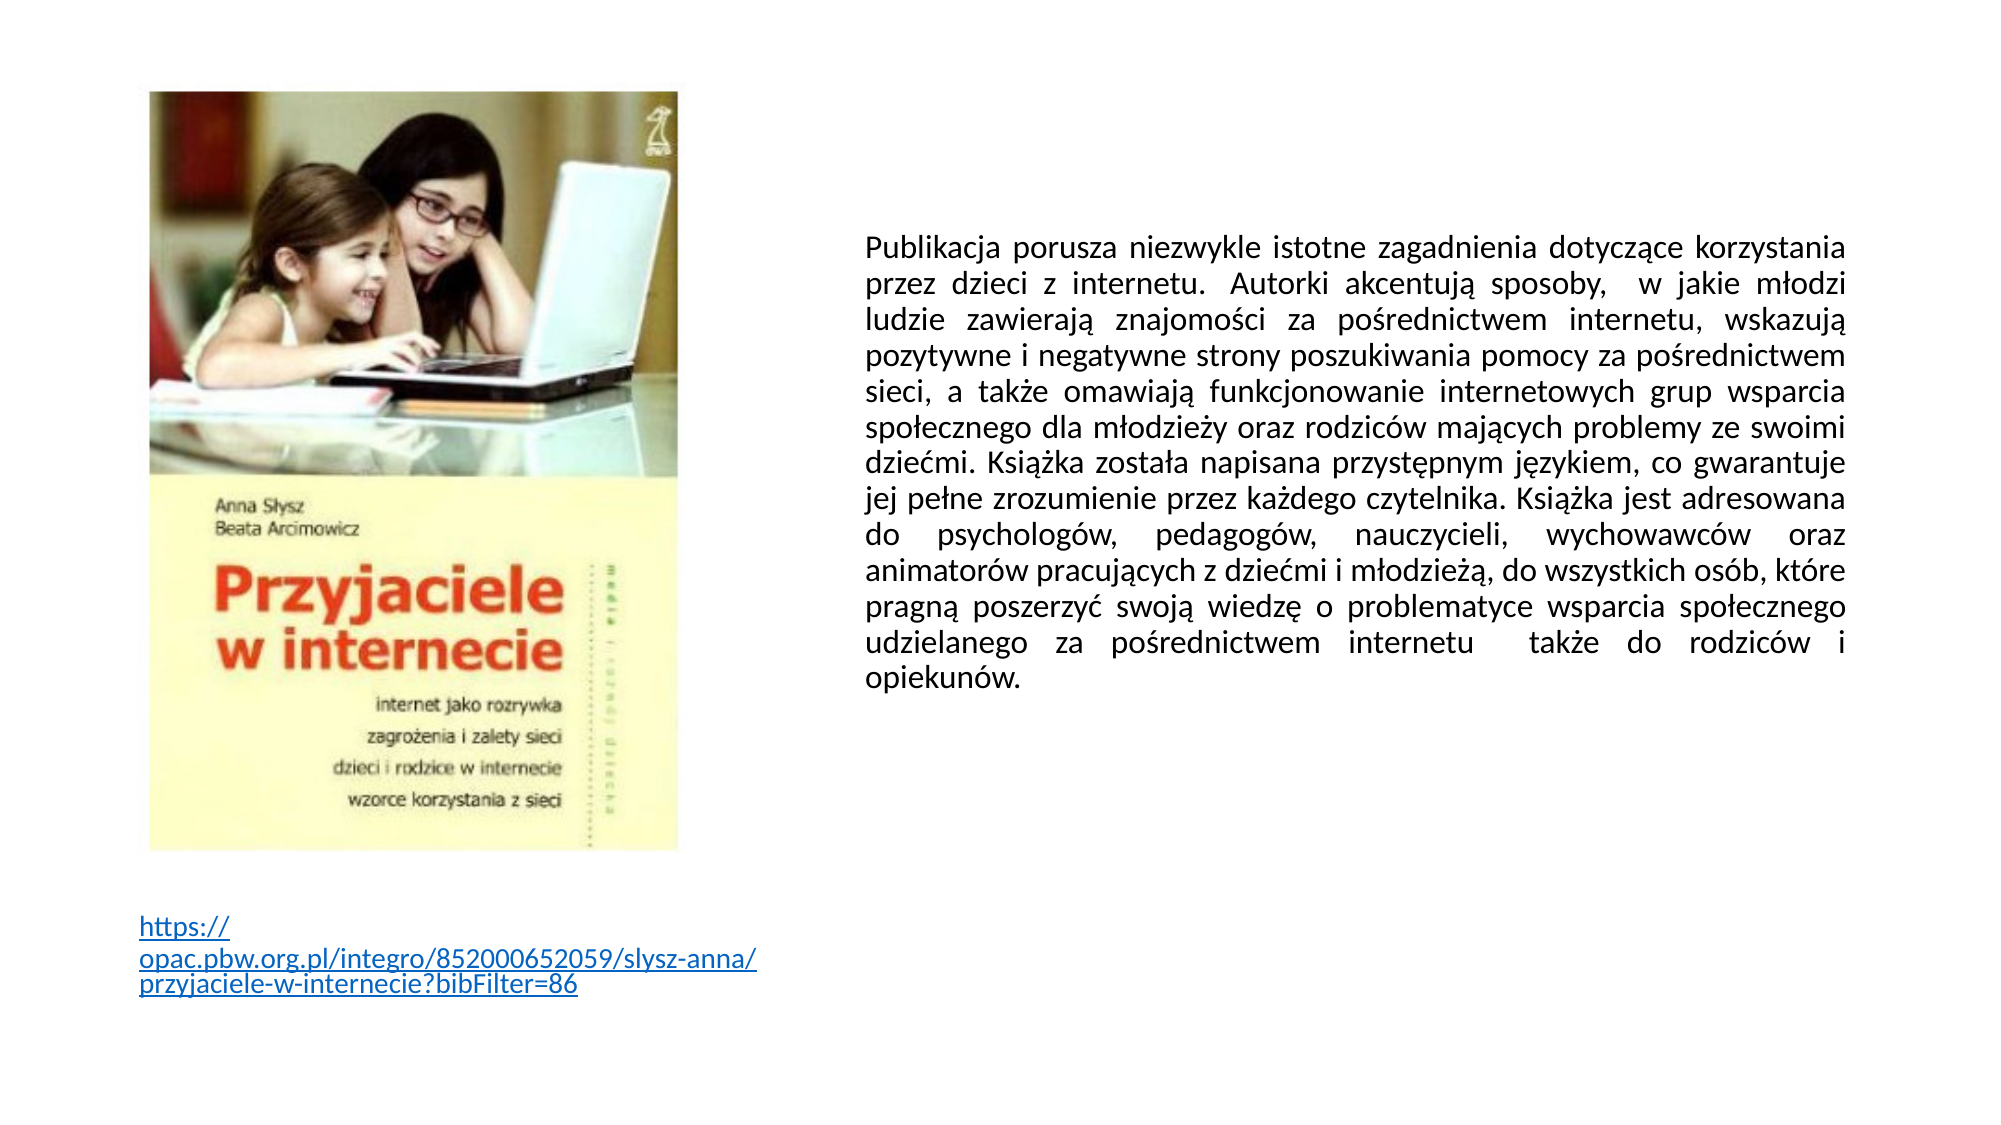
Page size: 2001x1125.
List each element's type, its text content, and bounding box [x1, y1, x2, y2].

picture [137, 53, 693, 890]
list Publikacja porusza niezwykle istotne zagadnienia dotyczące korzystania przez dzieci z internetu. Autorki akcentują sposoby, w jakie młodzi ludzie zawierają znajomości za pośrednictwem internetu, wskazują pozytywne i negatywne strony poszukiwania pomocy za pośrednictwem sieci, a także omawiają funkcjonowanie internetowych grup wsparcia społecznego dla młodzieży oraz rodziców mających problemy ze swoimi dziećmi. Książka została napisana przystępnym językiem, co gwarantuje jej pełne zrozumienie przez każdego czytelnika. Książka jest adresowana do psychologów, pedagogów, nauczycieli, wychowawców oraz animatorów pracujących z dziećmi i młodzieżą, do wszystkich osób, które pragną poszerzyć swoją wiedzę o problematyce wsparcia społecznego udzielanego za pośrednictwem internetu także do rodziców i opiekunów. [850, 161, 1863, 962]
list https://opac.pbw.org.pl/integro/852000652059/slysz-anna/przyjaciele-w-internecie?bibFilter=86 [124, 337, 783, 992]
